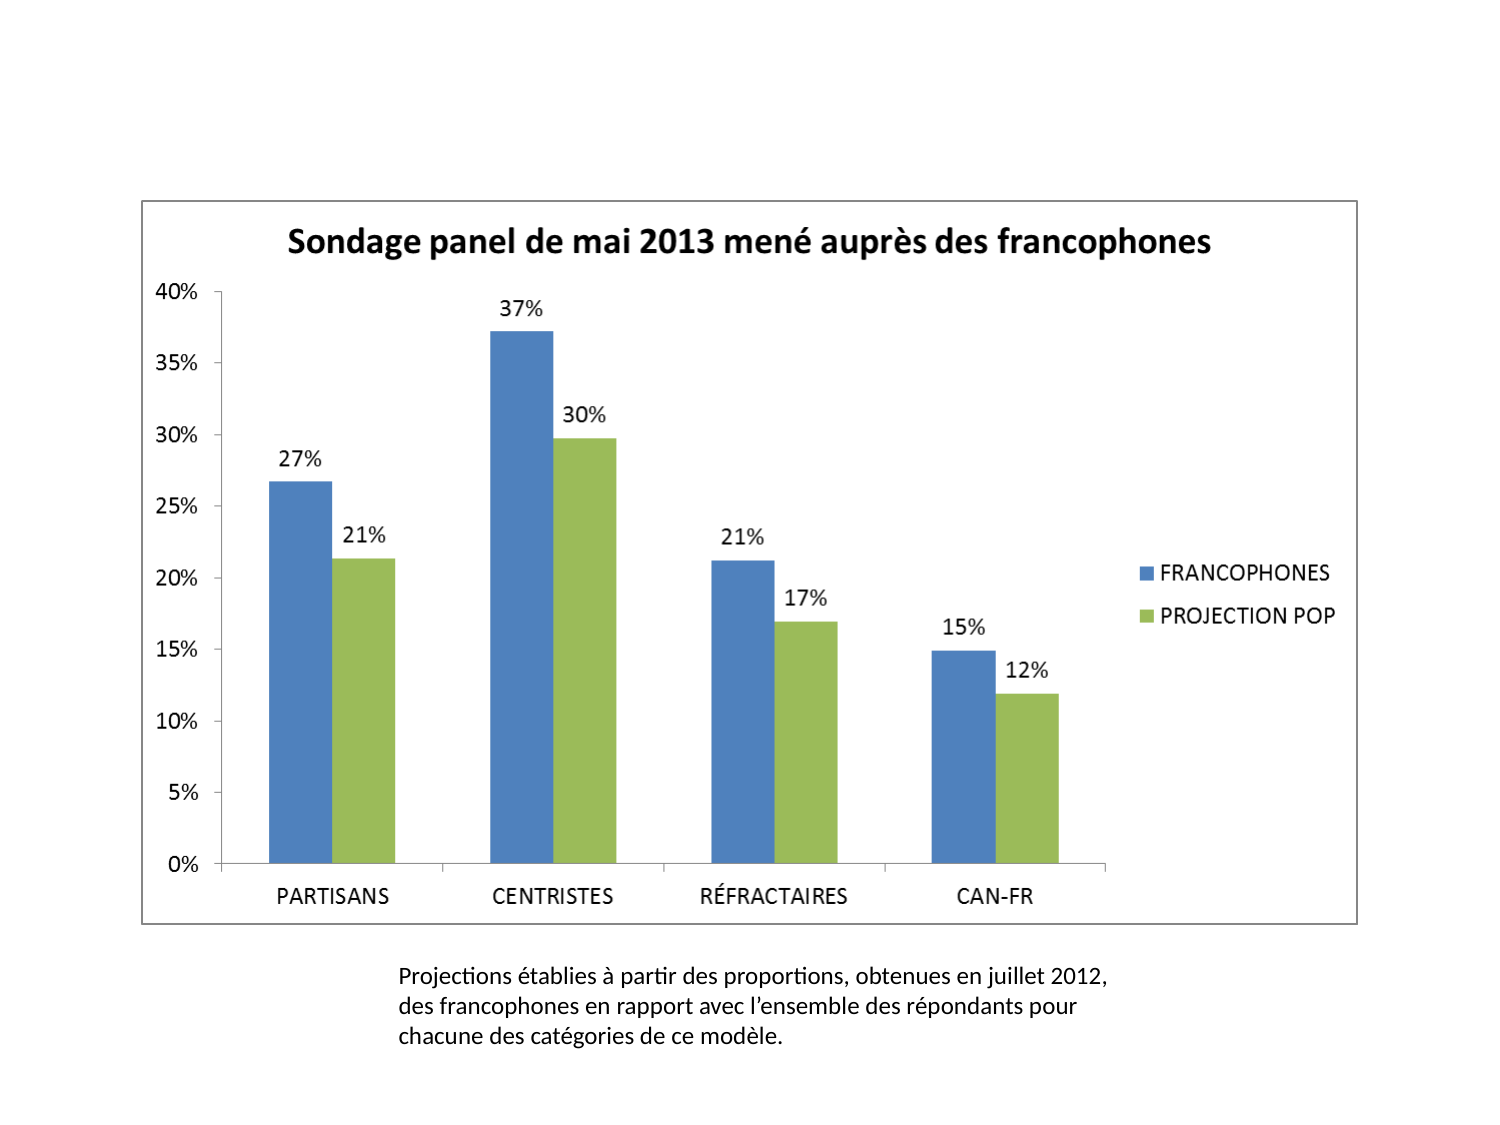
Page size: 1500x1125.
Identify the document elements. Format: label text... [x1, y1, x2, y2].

text_box Projections établies à partir des proportions, obtenues en juillet 2012, des francophones en rapport avec l’ensemble des répondants pour chacune des catégories de ce modèle. [383, 952, 1128, 1057]
picture [141, 200, 1359, 925]
